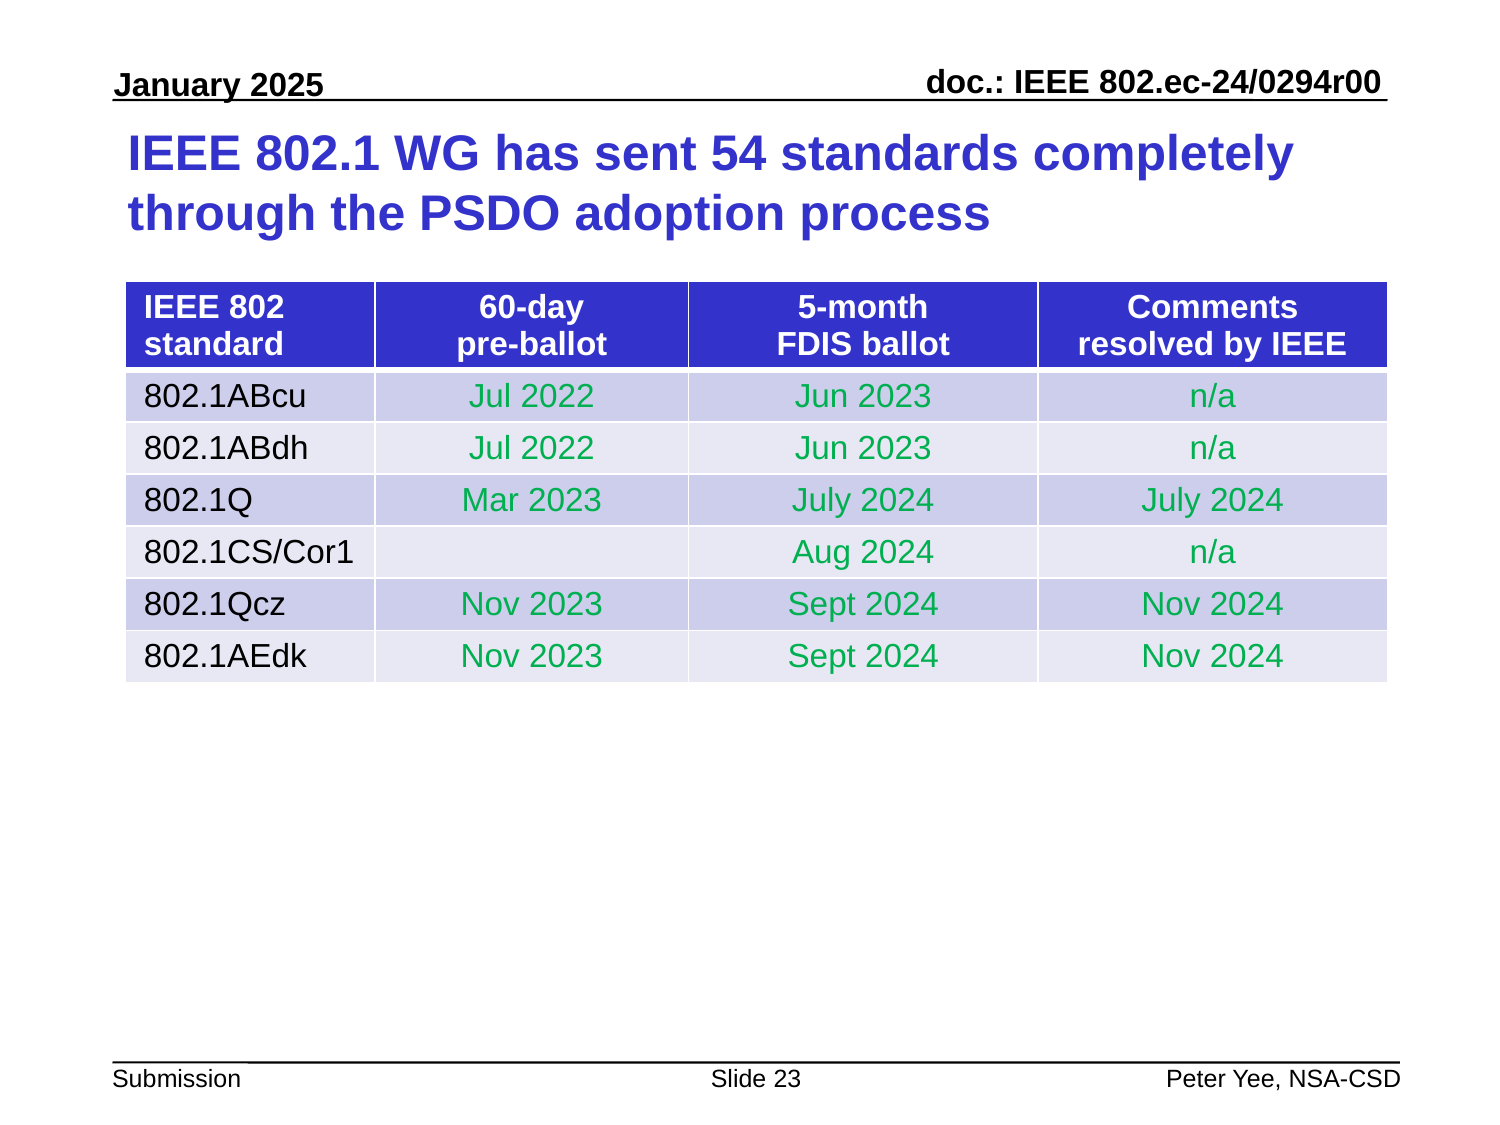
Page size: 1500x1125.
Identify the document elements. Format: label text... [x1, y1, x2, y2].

table_cell n/a [1039, 527, 1387, 577]
table_header 60-day pre-ballot [376, 282, 688, 367]
table_cell Aug 2024 [689, 527, 1037, 577]
table_cell Sept 2024 [689, 631, 1037, 682]
table_cell Jul 2022 [376, 423, 688, 473]
table_cell 802.1AEdk [126, 631, 374, 682]
table_cell July 2024 [1039, 475, 1387, 525]
table_cell Nov 2023 [376, 631, 688, 682]
table_cell Jul 2022 [376, 373, 688, 421]
table_cell Jun 2023 [689, 423, 1037, 473]
table_cell Jun 2023 [689, 373, 1037, 421]
table_cell 802.1CS/Cor1 [126, 527, 374, 577]
table_cell Sept 2024 [689, 579, 1037, 630]
table_cell 802.1Qcz [126, 579, 374, 630]
table_cell Nov 2023 [376, 579, 688, 630]
footer Peter Yee, NSA-CSD [1164, 1061, 1402, 1093]
table_cell July 2024 [689, 475, 1037, 525]
table_cell 802.1ABdh [126, 423, 374, 473]
table_header IEEE 802 standard [126, 282, 374, 367]
table_header Comments resolved by IEEE [1039, 282, 1387, 367]
table_cell Mar 2023 [376, 475, 688, 525]
table_cell 802.1Q [126, 475, 374, 525]
table_cell Nov 2024 [1039, 579, 1387, 630]
slide_number Slide 23 [709, 1061, 803, 1093]
table_cell Nov 2024 [1039, 631, 1387, 682]
table_header 5-month FDIS ballot [689, 282, 1037, 367]
title IEEE 802.1 WG has sent 54 standards completely through the PSDO adoption process [112, 112, 1388, 288]
table_cell 802.1ABcu [126, 373, 374, 421]
table_cell [376, 527, 688, 577]
table_cell n/a [1039, 373, 1387, 421]
table_cell n/a [1039, 423, 1387, 473]
